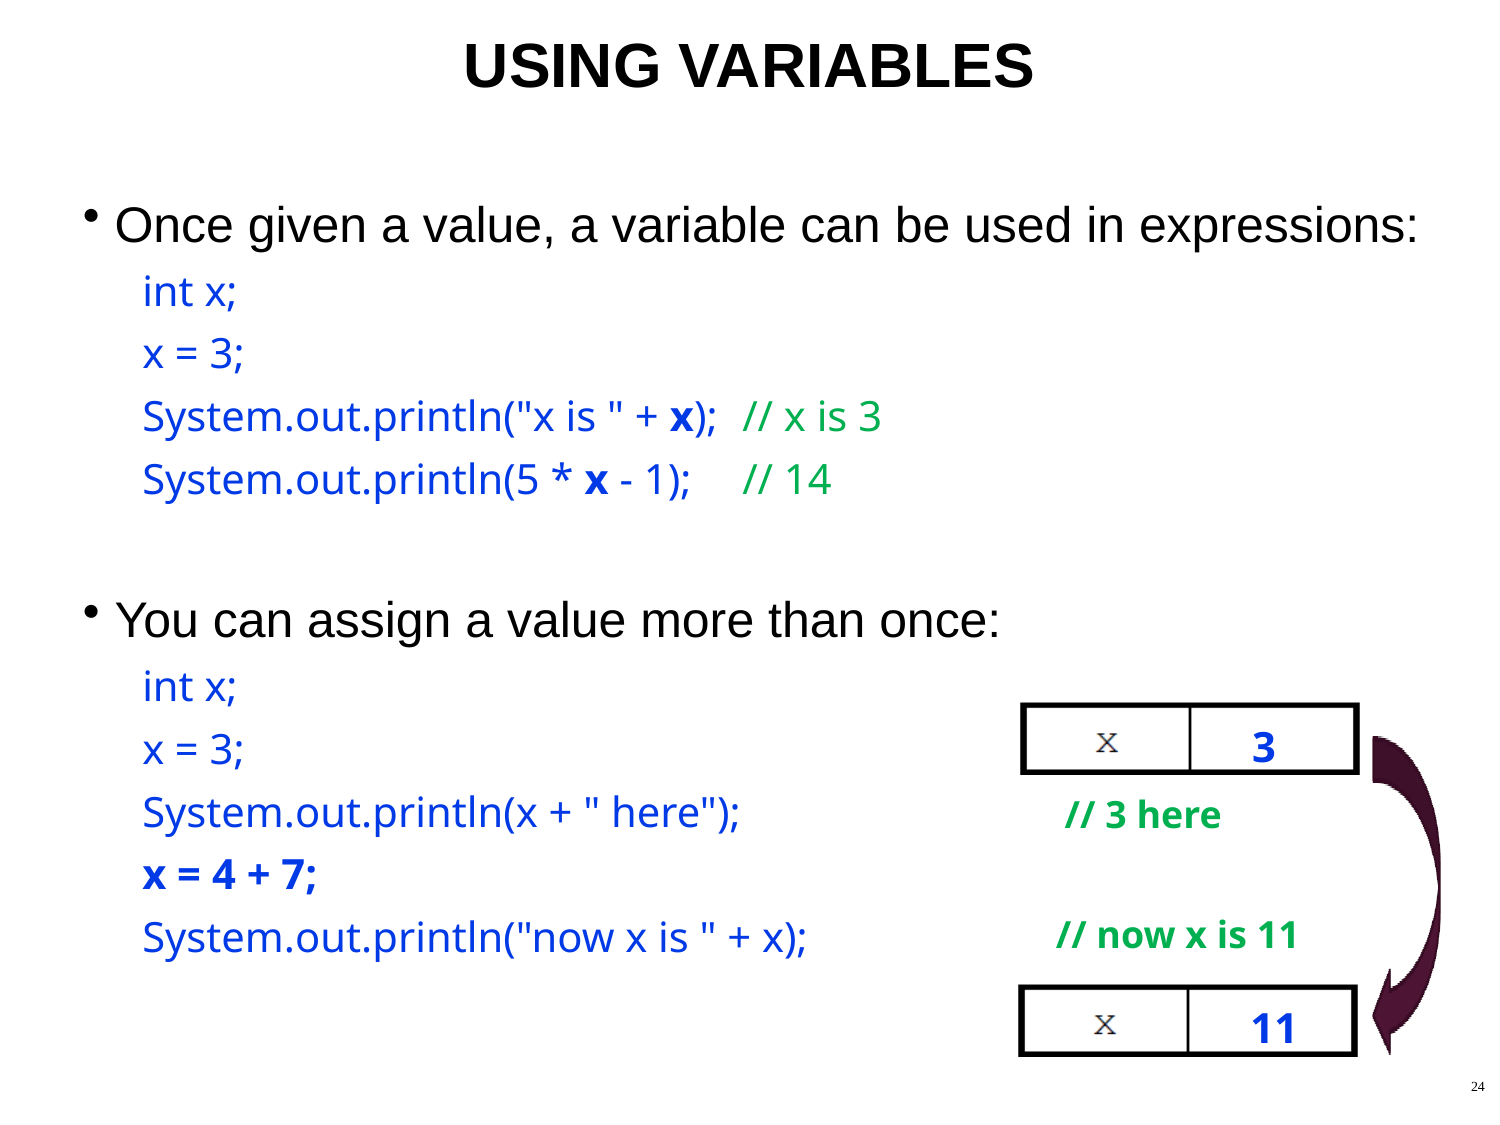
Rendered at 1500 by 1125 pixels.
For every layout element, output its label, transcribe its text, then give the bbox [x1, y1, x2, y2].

list Once given a value, a variable can be used in expressions: int x; x = 3; System.out.println("x is " + x); // x is 3 System.out.println(5 * x - 1); // 14 You can assign a value more than once: int x; x = 3; System.out.println(x + " here"); x = 4 + 7; System.out.println("now x is " + x); [67, 184, 1442, 1071]
text_box // 3 here [1058, 785, 1294, 843]
picture [1370, 713, 1442, 1057]
slide_number 24 [1186, 1069, 1500, 1125]
text_box // now x is 11 [1049, 905, 1364, 963]
picture [1011, 692, 1364, 776]
picture [1009, 973, 1363, 1057]
title USING VARIABLES [0, 0, 1500, 126]
